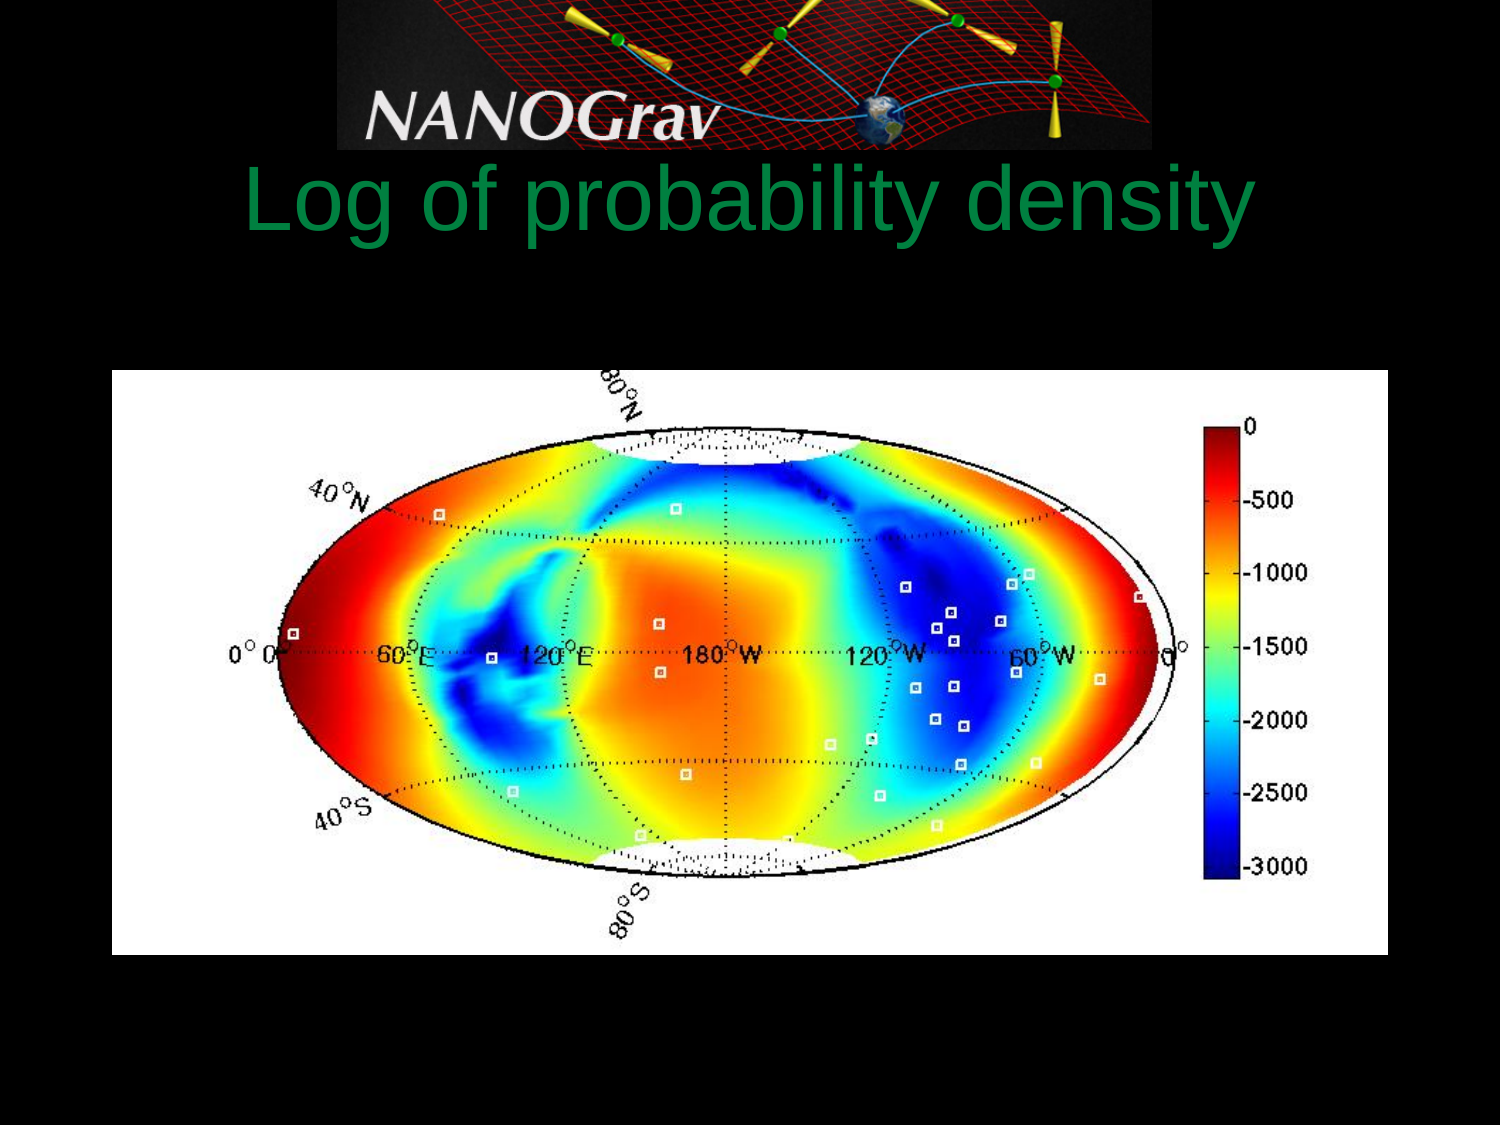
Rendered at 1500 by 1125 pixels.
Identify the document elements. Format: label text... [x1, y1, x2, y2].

picture [337, 0, 1152, 99]
title Log of probability density [112, 99, 1388, 288]
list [112, 324, 1388, 1001]
